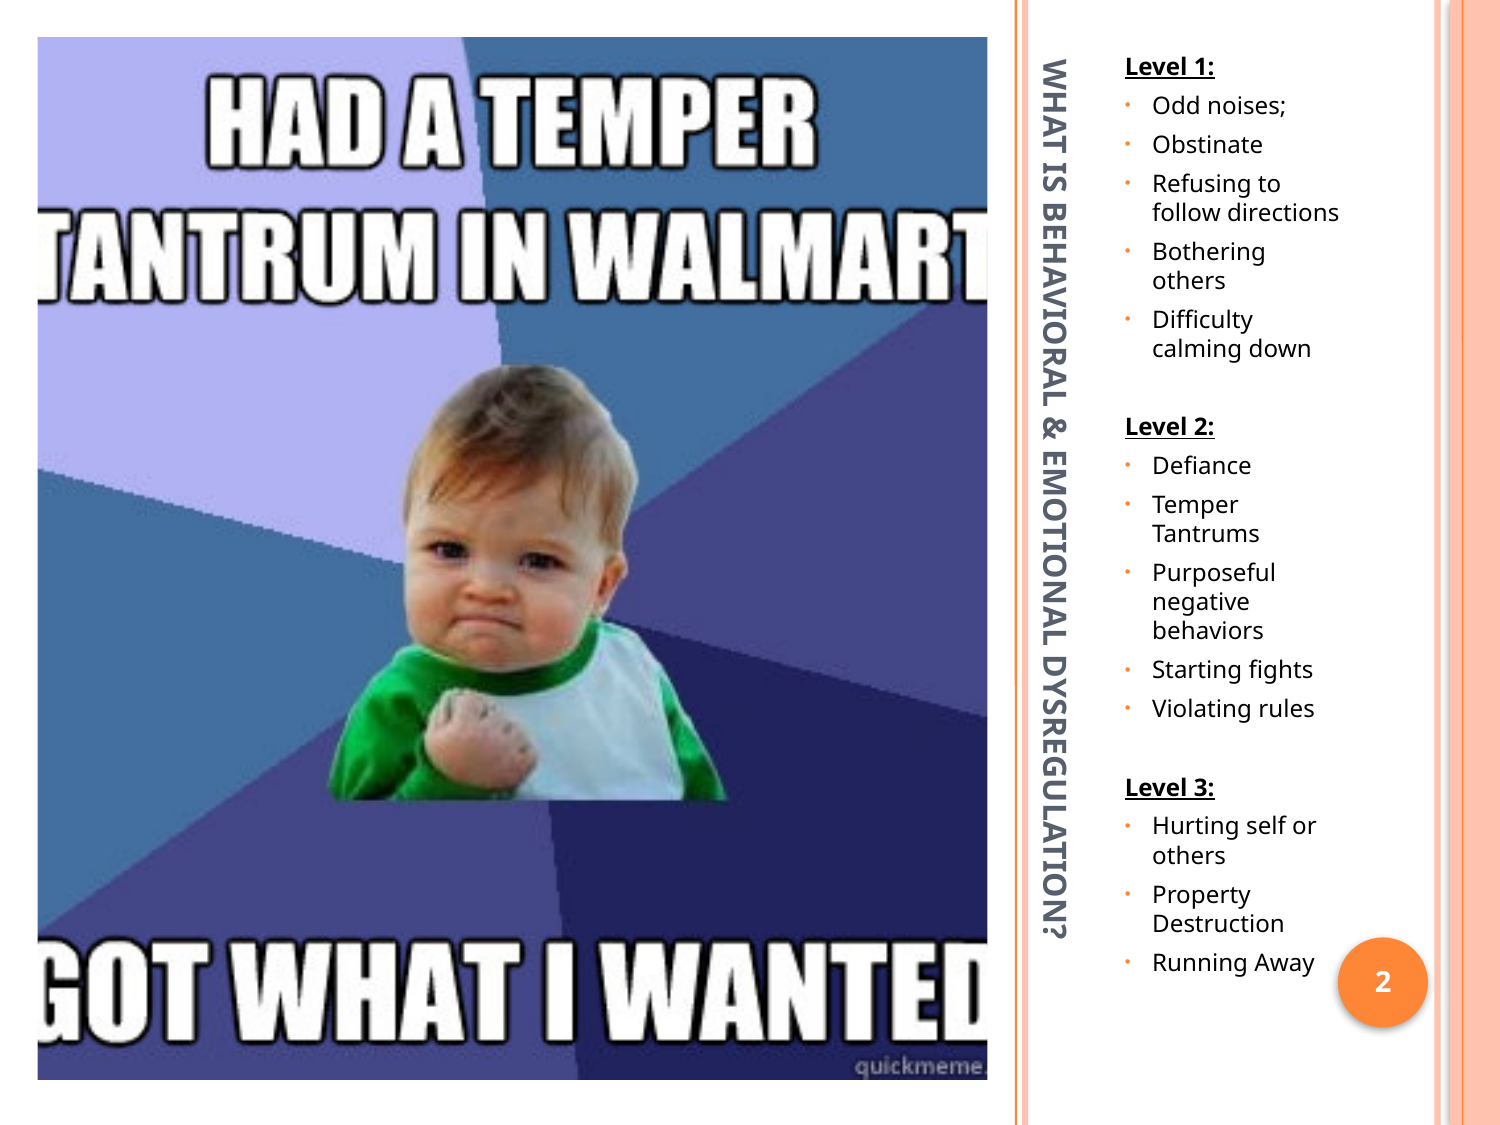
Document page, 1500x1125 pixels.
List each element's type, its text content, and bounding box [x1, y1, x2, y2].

title What is behavioral & emotional dysregulation? [1029, 45, 1105, 1080]
list Level 1: Odd noises; Obstinate Refusing to follow directions Bothering others Difficulty calming down Level 2: Defiance Temper Tantrums Purposeful negative behaviors Starting fights Violating rules Level 3: Hurting self or others Property Destruction Running Away [1109, 43, 1360, 988]
picture [36, 36, 988, 1080]
slide_number 2 [1333, 940, 1434, 1027]
